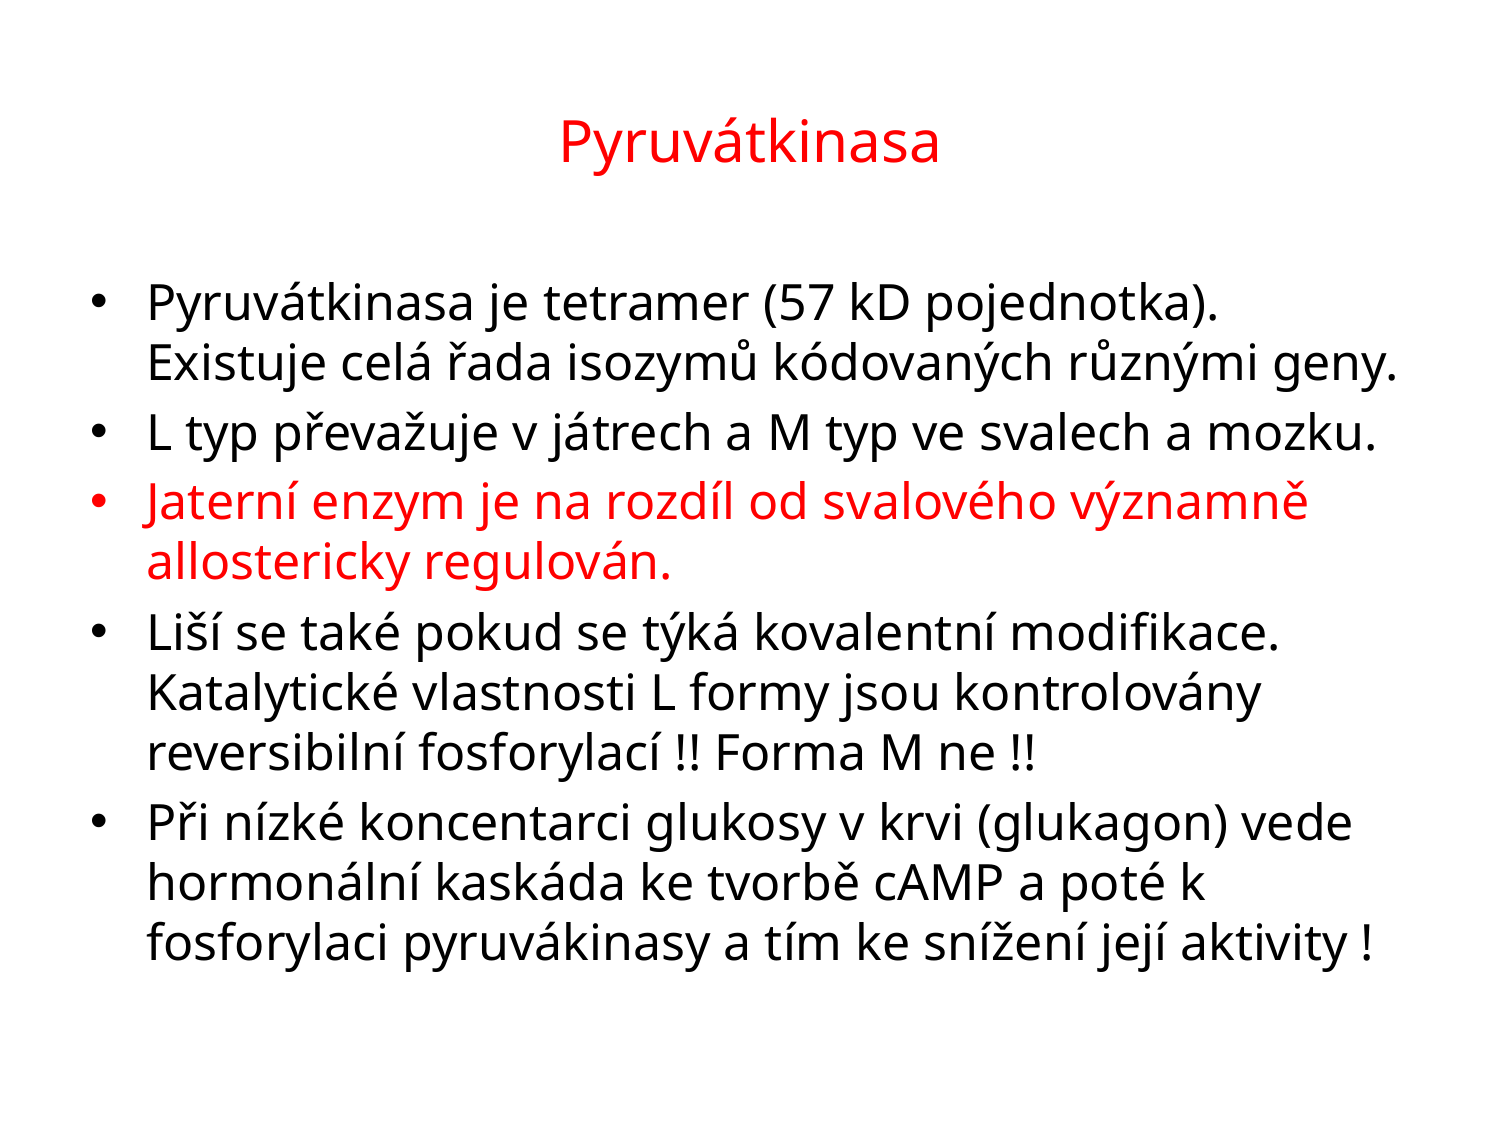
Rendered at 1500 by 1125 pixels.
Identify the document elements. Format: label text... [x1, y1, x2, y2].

list Pyruvátkinasa je tetramer (57 kD pojednotka). Existuje celá řada isozymů kódovaných různými geny. L typ převažuje v játrech a M typ ve svalech a mozku. Jaterní enzym je na rozdíl od svalového významně allostericky regulován. Liší se také pokud se týká kovalentní modifikace. Katalytické vlastnosti L formy jsou kontrolovány reversibilní fosforylací !! Forma M ne !! Při nízké koncentarci glukosy v krvi (glukagon) vede hormonální kaskáda ke tvorbě cAMP a poté k fosforylaci pyruvákinasy a tím ke snížení její aktivity ! [74, 262, 1426, 1006]
title Pyruvátkinasa [74, 44, 1426, 233]
